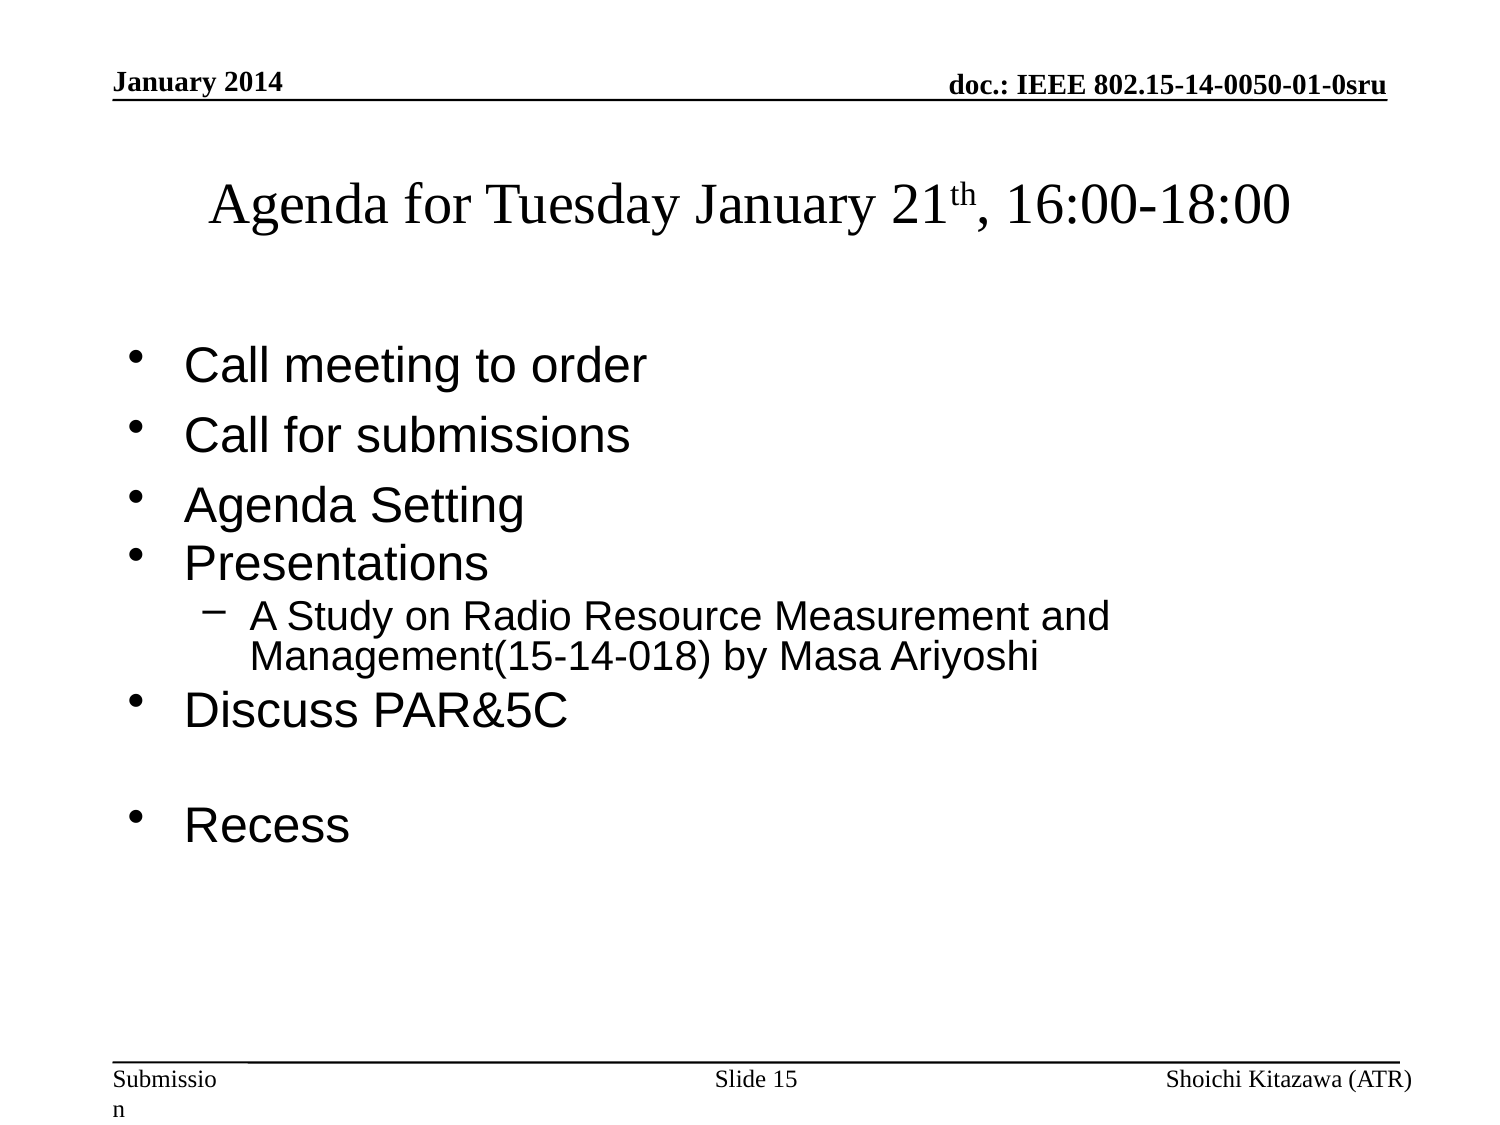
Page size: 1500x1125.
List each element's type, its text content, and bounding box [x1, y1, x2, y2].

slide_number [112, 62, 375, 98]
footer Shoichi Kitazawa (ATR) [900, 1062, 1413, 1093]
list Call meeting to order Call for submissions Agenda Setting Presentations A Study on Radio Resource Measurement and Management(15-14-018) by Masa Ariyoshi Discuss PAR&5C Recess [112, 324, 1388, 1000]
title Agenda for Tuesday January 21th, 16:00-18:00 [112, 112, 1388, 288]
slide_number Slide 15 [712, 1062, 800, 1093]
